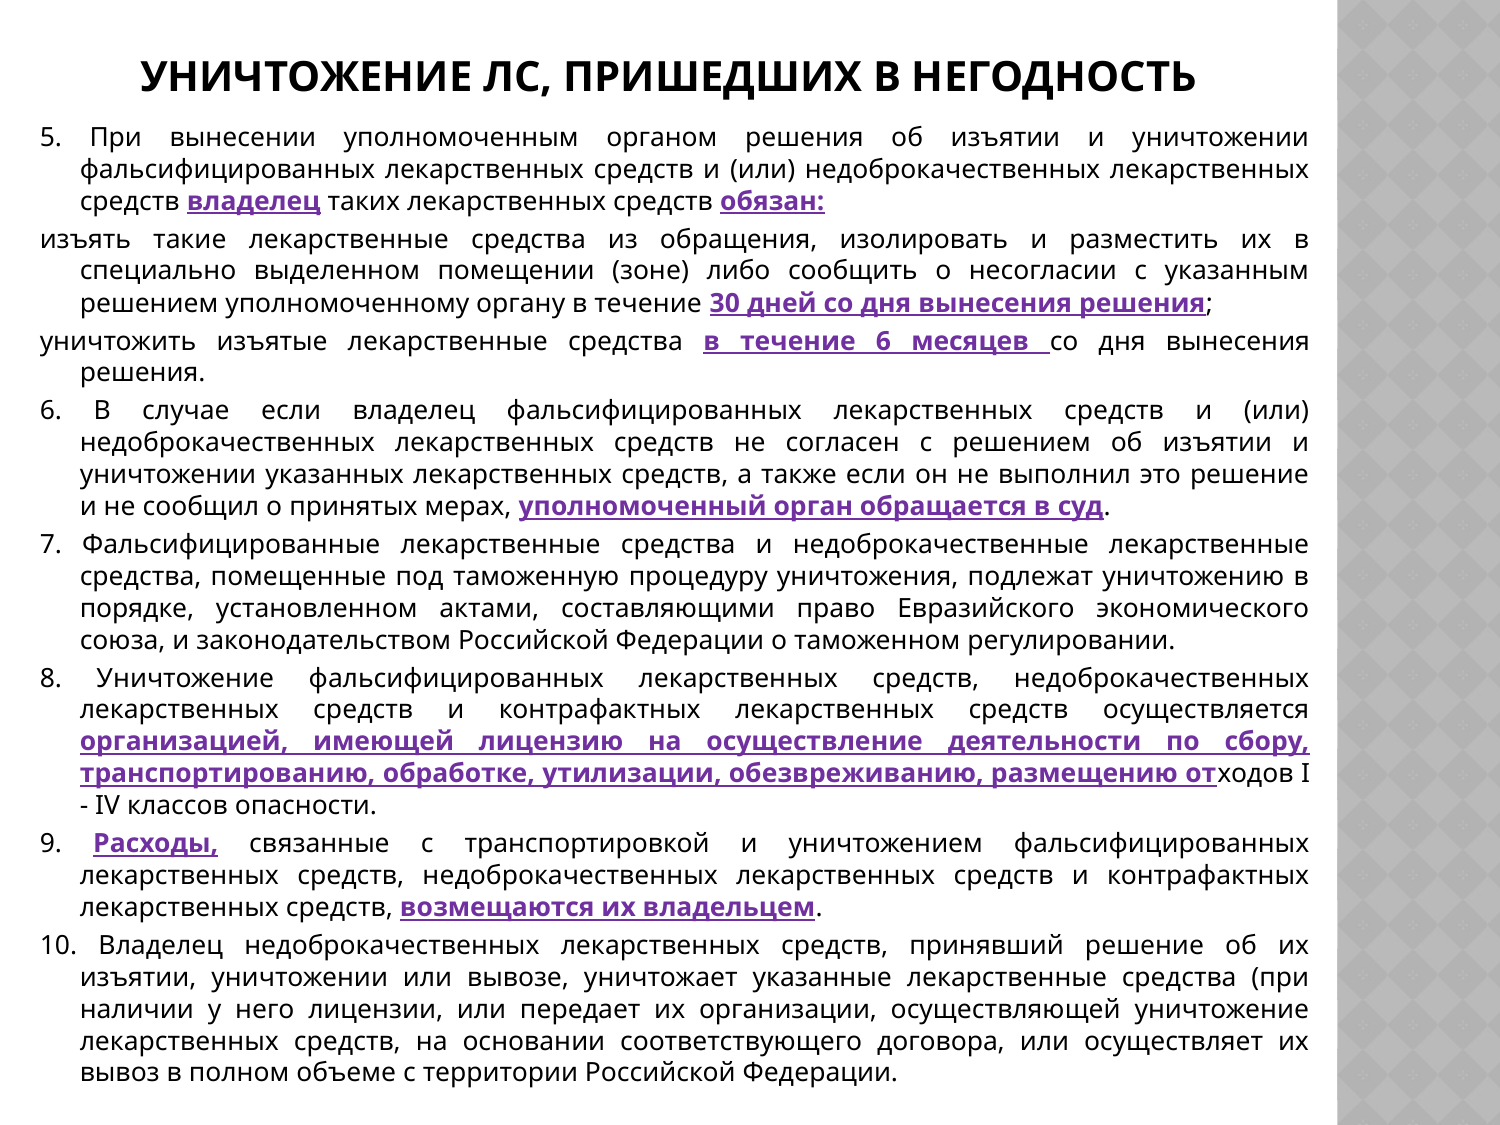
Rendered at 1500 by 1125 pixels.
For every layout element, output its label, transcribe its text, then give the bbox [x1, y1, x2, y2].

list 5. При вынесении уполномоченным органом решения об изъятии и уничтожении фальсифицированных лекарственных средств и (или) недоброкачественных лекарственных средств владелец таких лекарственных средств обязан: изъять такие лекарственные средства из обращения, изолировать и разместить их в специально выделенном помещении (зоне) либо сообщить о несогласии с указанным решением уполномоченному органу в течение 30 дней со дня вынесения решения; уничтожить изъятые лекарственные средства в течение 6 месяцев со дня вынесения решения. 6. В случае если владелец фальсифицированных лекарственных средств и (или) недоброкачественных лекарственных средств не согласен с решением об изъятии и уничтожении указанных лекарственных средств, а также если он не выполнил это решение и не сообщил о принятых мерах, уполномоченный орган обращается в суд. 7. Фальсифицированные лекарственные средства и недоброкачественные лекарственные средства, помещенные под таможенную процедуру уничтожения, подлежат уничтожению в порядке, установленном актами, составляющими право Евразийского экономического союза, и законодательством Российской Федерации о таможенном регулировании. 8. Уничтожение фальсифицированных лекарственных средств, недоброкачественных лекарственных средств и контрафактных лекарственных средств осуществляется организацией, имеющей лицензию на осуществление деятельности по сбору, транспортированию, обработке, утилизации, обезвреживанию, размещению отходов I - IV классов опасности. 9. Расходы, связанные с транспортировкой и уничтожением фальсифицированных лекарственных средств, недоброкачественных лекарственных средств и контрафактных лекарственных средств, возмещаются их владельцем. 10. Владелец недоброкачественных лекарственных средств, принявший решение об их изъятии, уничтожении или вывозе, уничтожает указанные лекарственные средства (при наличии у него лицензии, или передает их организации, осуществляющей уничтожение лекарственных средств, на основании соответствующего договора, или осуществляет их вывоз в полном объеме с территории Российской Федерации. [24, 112, 1325, 1100]
title Уничтожение ЛС, пришедших в негодность [75, 24, 1263, 100]
